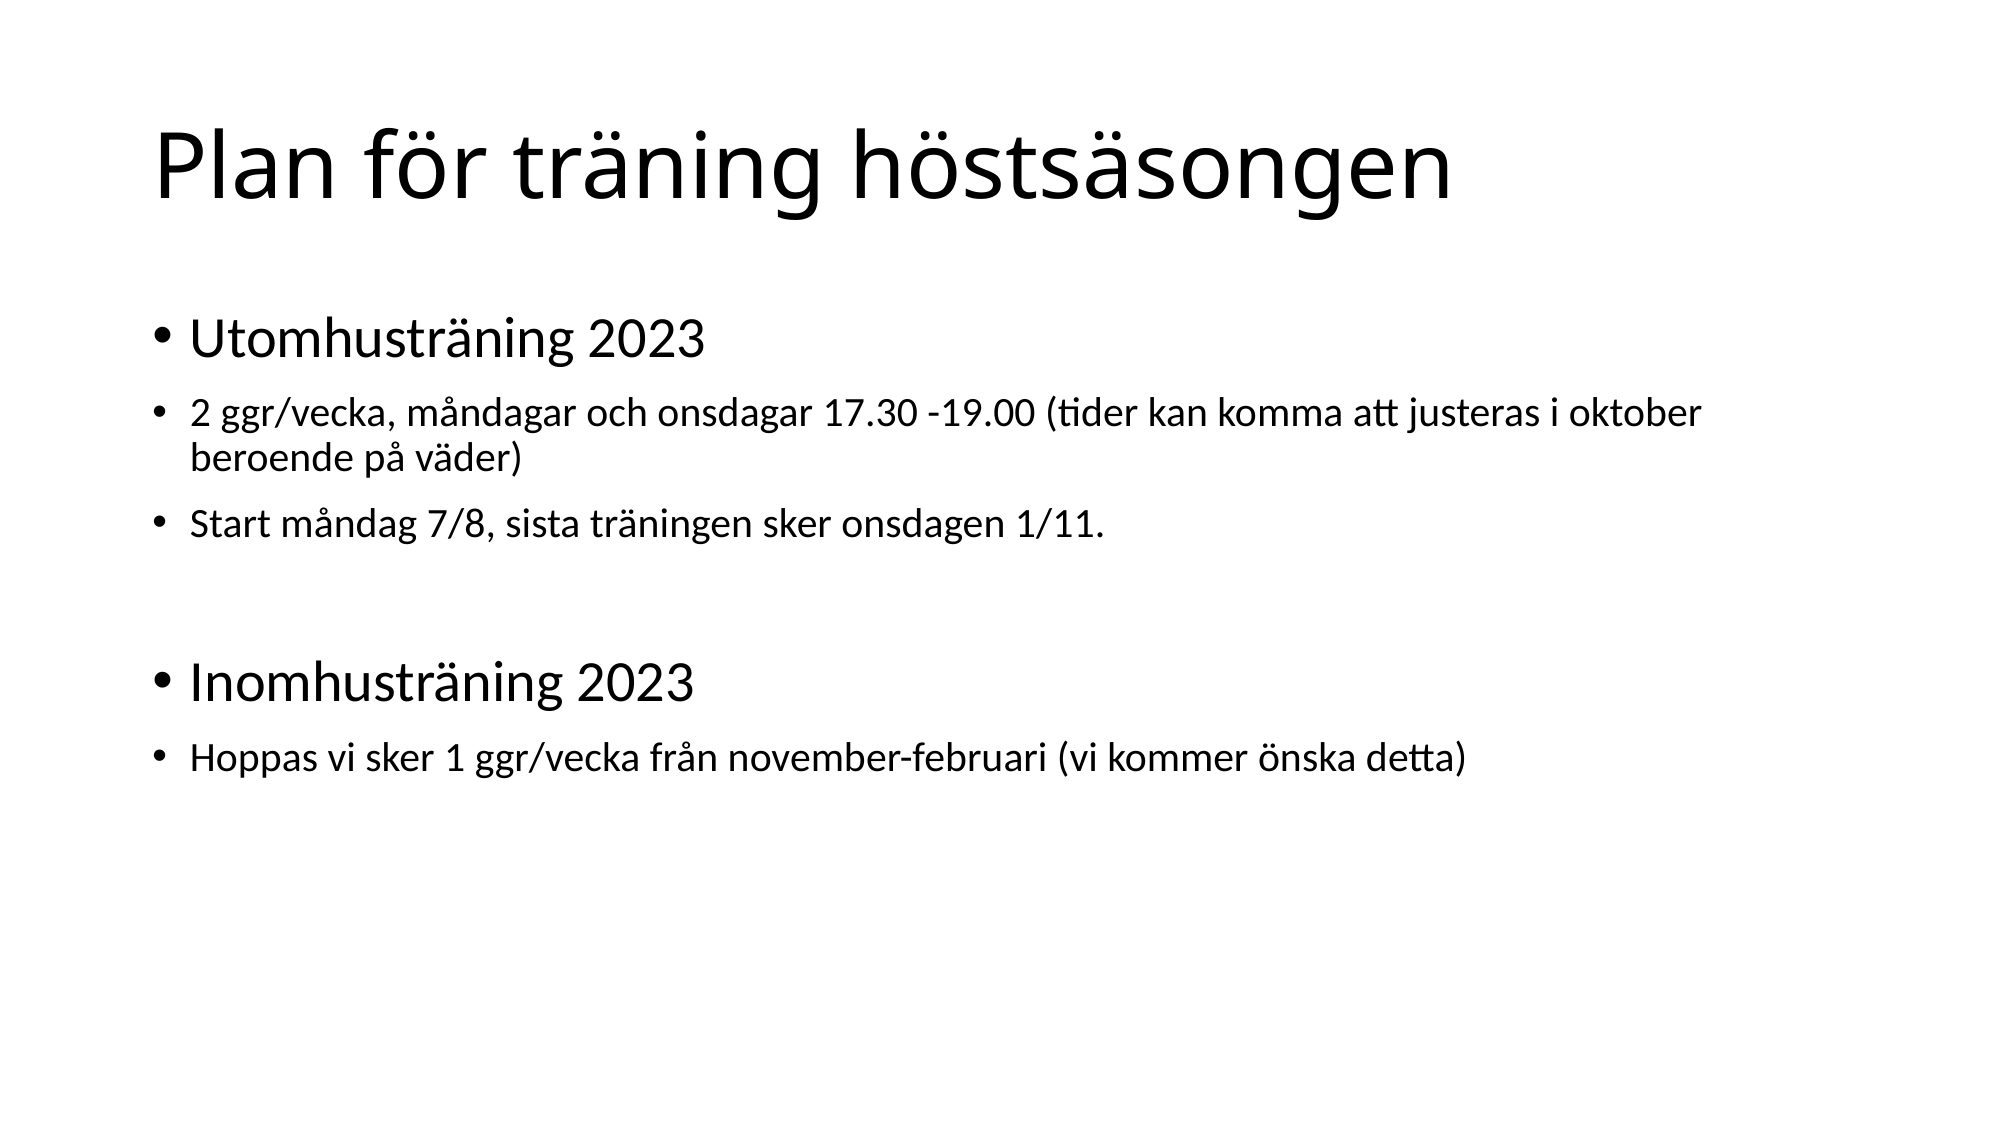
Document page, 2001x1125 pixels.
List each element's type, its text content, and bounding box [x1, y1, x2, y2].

title Plan för träning höstsäsongen [137, 59, 1863, 278]
list Utomhusträning 2023 2 ggr/vecka, måndagar och onsdagar 17.30 -19.00 (tider kan komma att justeras i oktober beroende på väder) Start måndag 7/8, sista träningen sker onsdagen 1/11. Inomhusträning 2023 Hoppas vi sker 1 ggr/vecka från november-februari (vi kommer önska detta) [137, 299, 1863, 1014]
